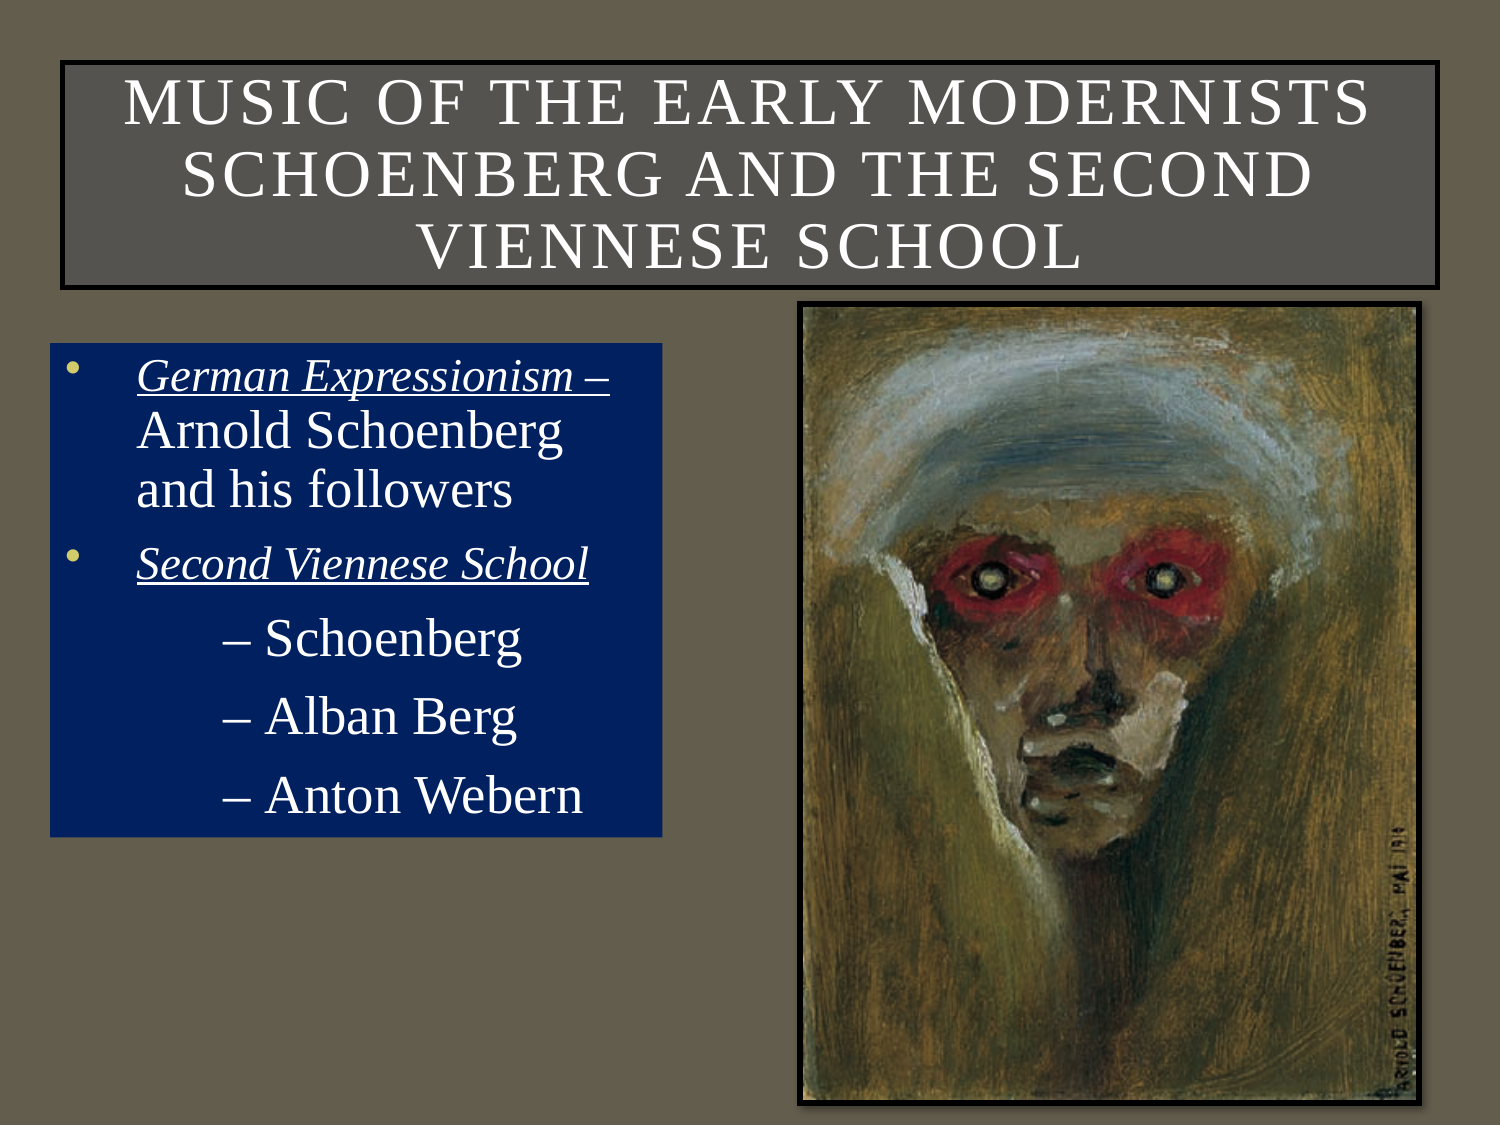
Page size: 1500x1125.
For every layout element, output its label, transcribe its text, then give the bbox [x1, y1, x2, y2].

title Music of the Early Modernists Schoenberg and the Second Viennese School [60, 60, 1440, 290]
list German Expressionism – Arnold Schoenberg and his followers Second Viennese School – Schoenberg – Alban Berg – Anton Webern [50, 343, 663, 838]
picture [803, 306, 1416, 1100]
